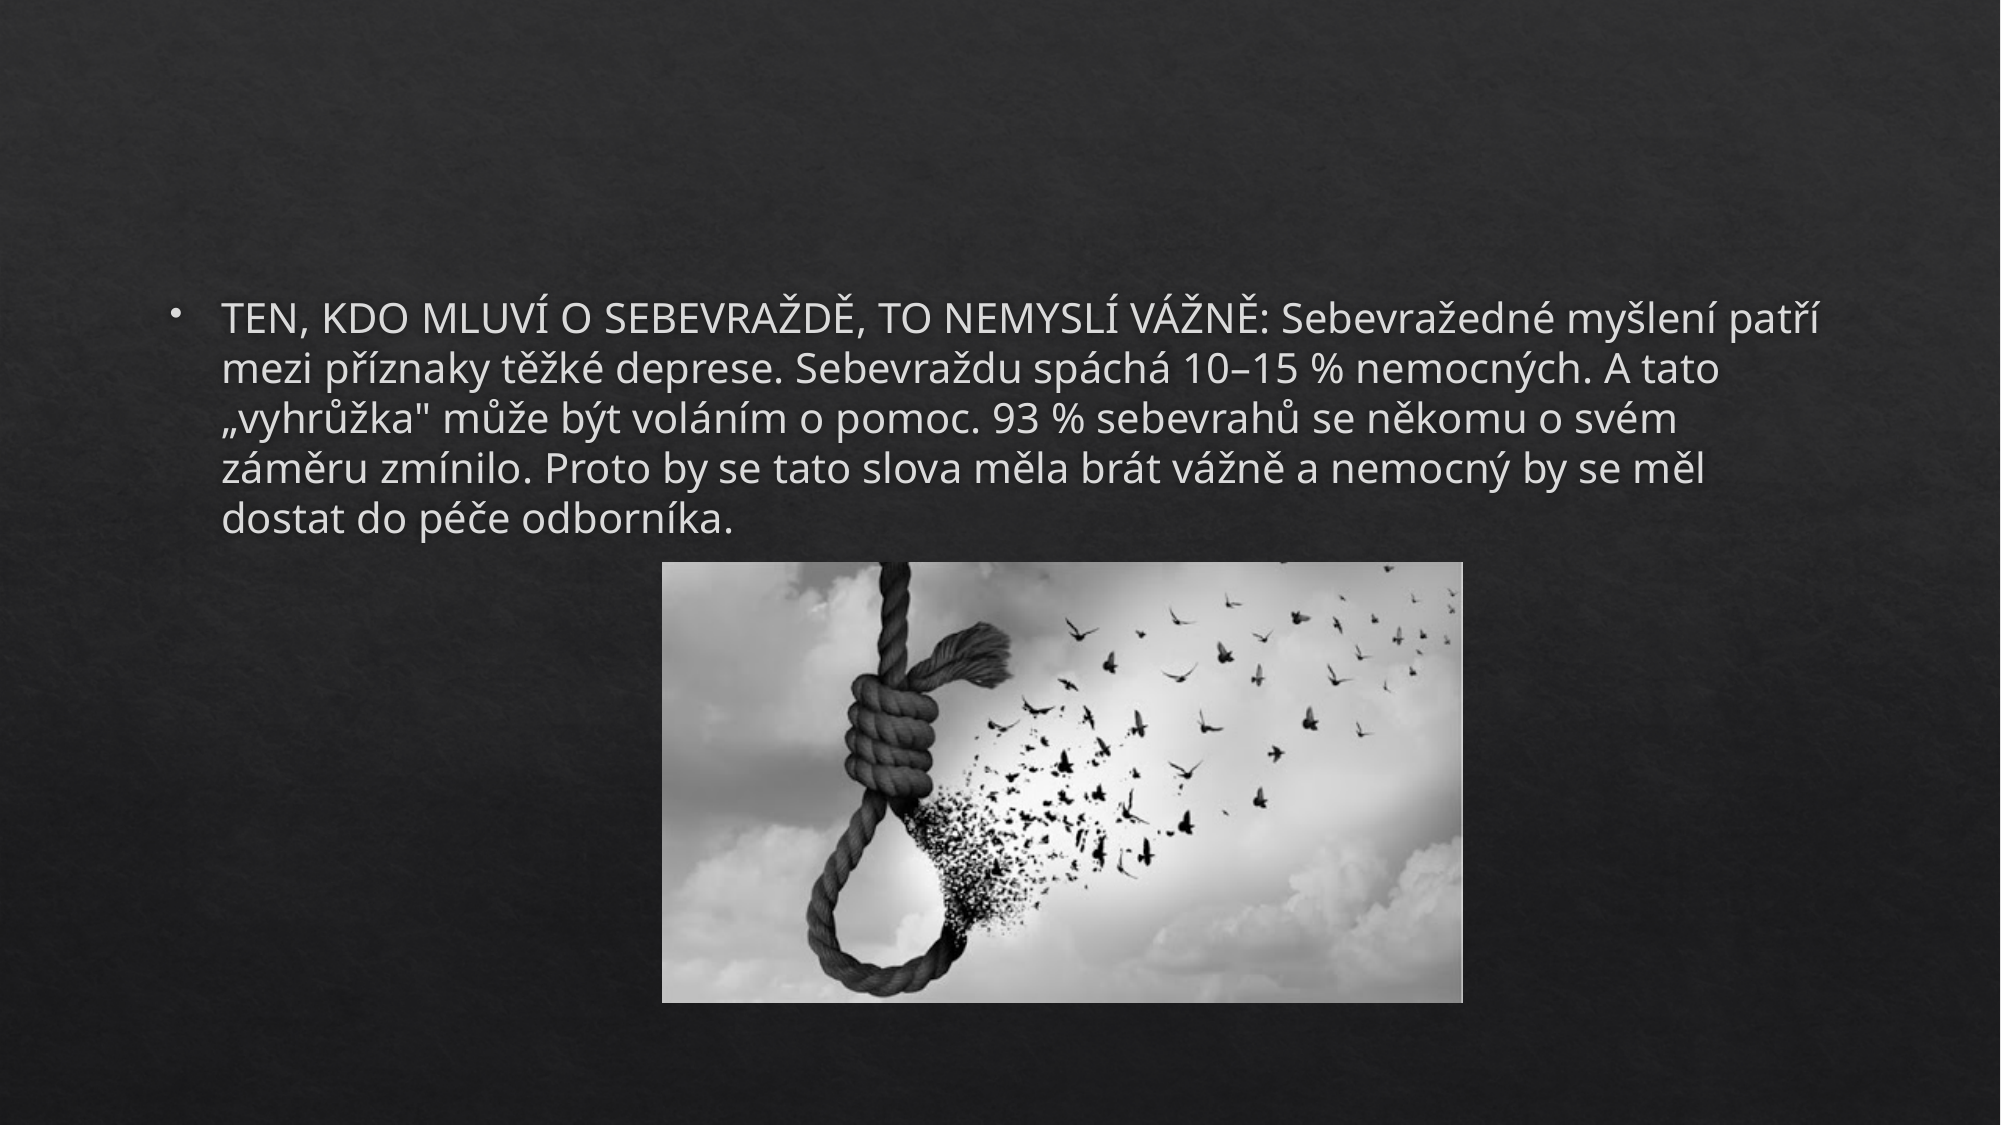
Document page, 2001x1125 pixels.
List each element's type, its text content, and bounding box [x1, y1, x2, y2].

list TEN, KDO MLUVÍ O SEBEVRAŽDĚ, TO NEMYSLÍ VÁŽNĚ: Sebevražedné myšlení patří mezi příznaky těžké deprese. Sebevraždu spáchá 10–15 % nemocných. A tato „vyhrůžka" může být voláním o pomoc. 93 % sebevrahů se někomu o svém záměru zmínilo. Proto by se tato slova měla brát vážně a nemocný by se měl dostat do péče odborníka. [149, 284, 1849, 950]
picture [662, 562, 1463, 1004]
